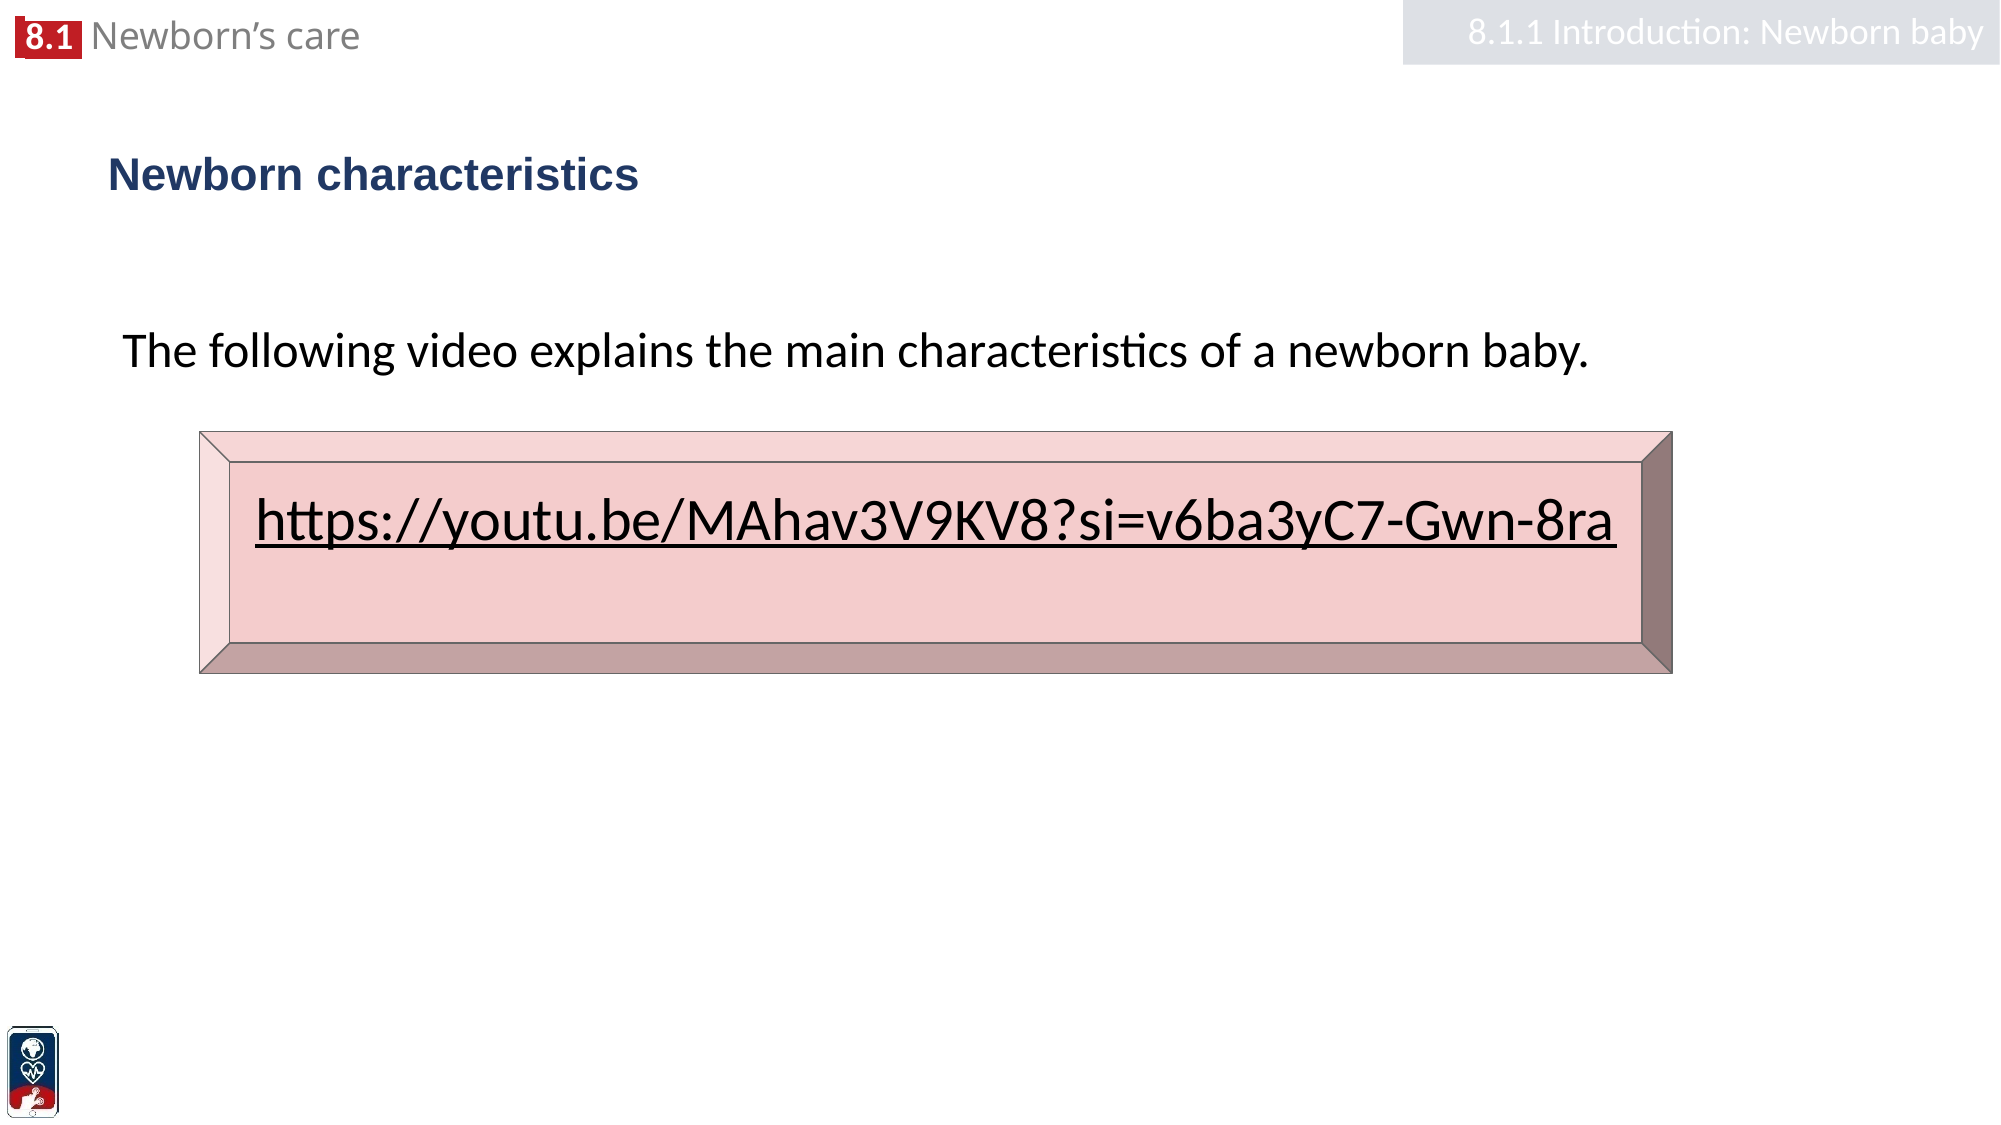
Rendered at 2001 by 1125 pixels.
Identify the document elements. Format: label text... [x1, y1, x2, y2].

table_cell 4 [201, 432, 1670, 461]
list The following video explains the main characteristics of a newborn baby. [107, 279, 1957, 495]
picture [7, 1026, 59, 1118]
text_box https://youtu.be/MAhav3V9KV8?si=v6ba3yC7-Gwn-8ra [199, 431, 1673, 674]
text_box 8.1.1 Introduction: Newborn baby [1403, 0, 2000, 65]
title Newborn characteristics [92, 122, 1908, 222]
